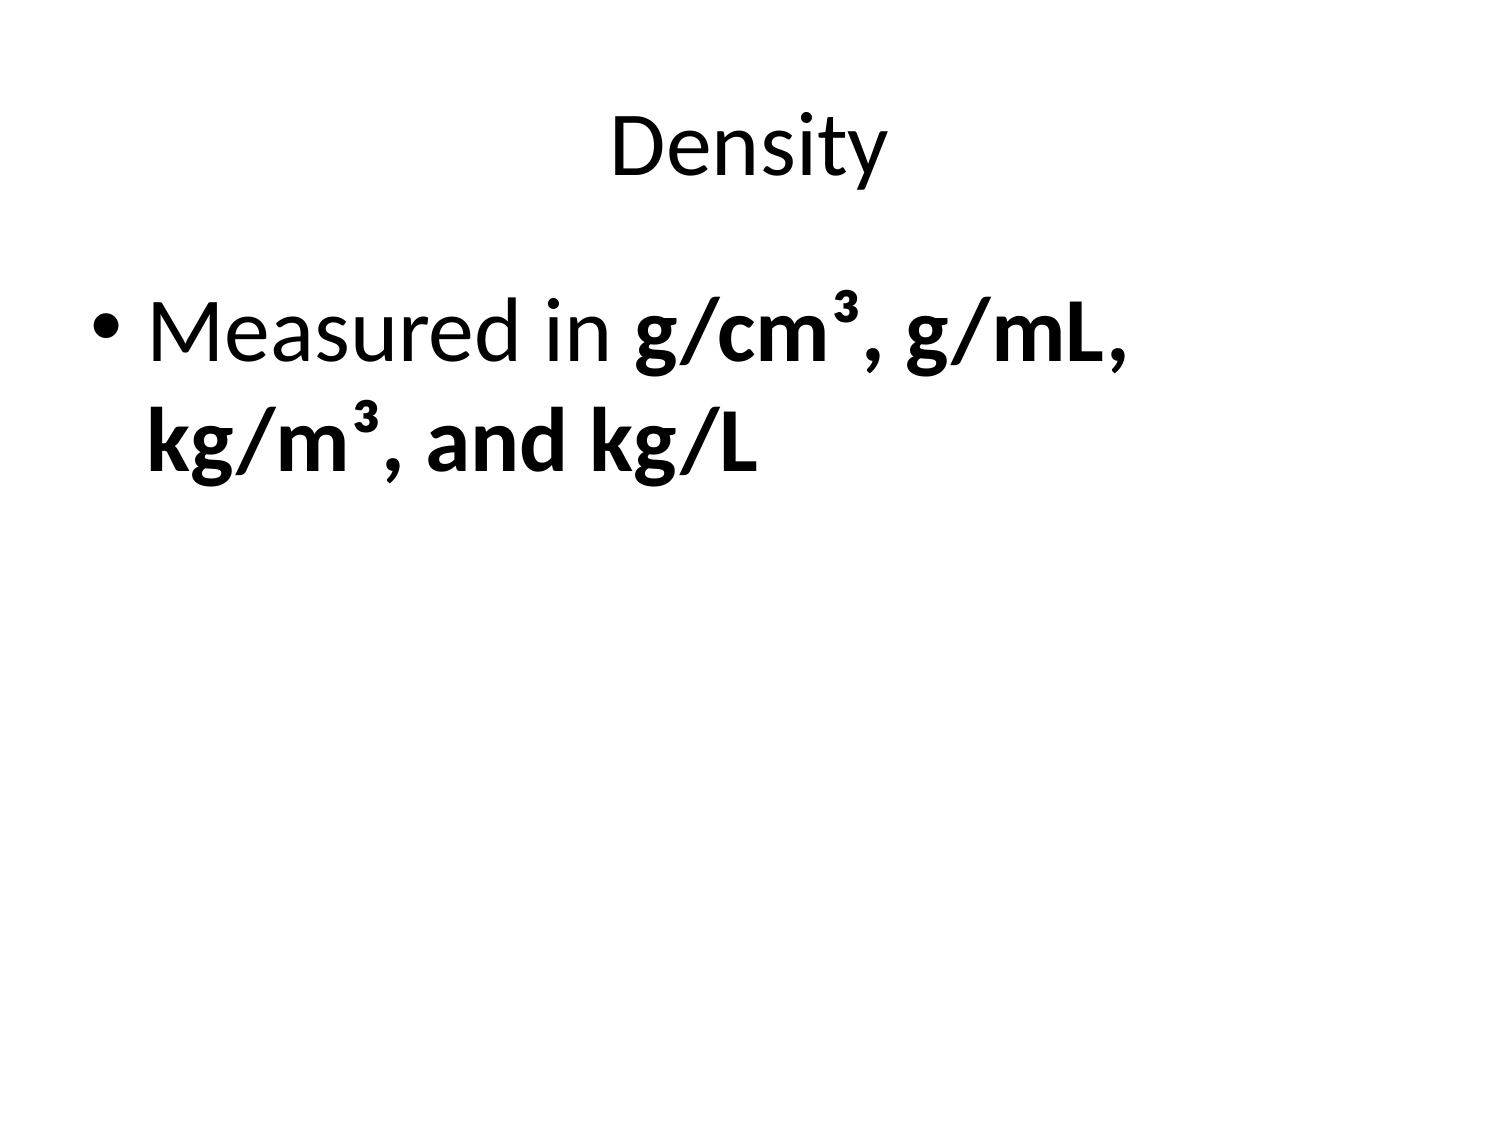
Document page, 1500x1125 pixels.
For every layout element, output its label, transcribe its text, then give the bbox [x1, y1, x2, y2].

list Measured in g/cm³, g/mL, kg/m³, and kg/L [75, 262, 1425, 1005]
title Density [75, 45, 1425, 233]
